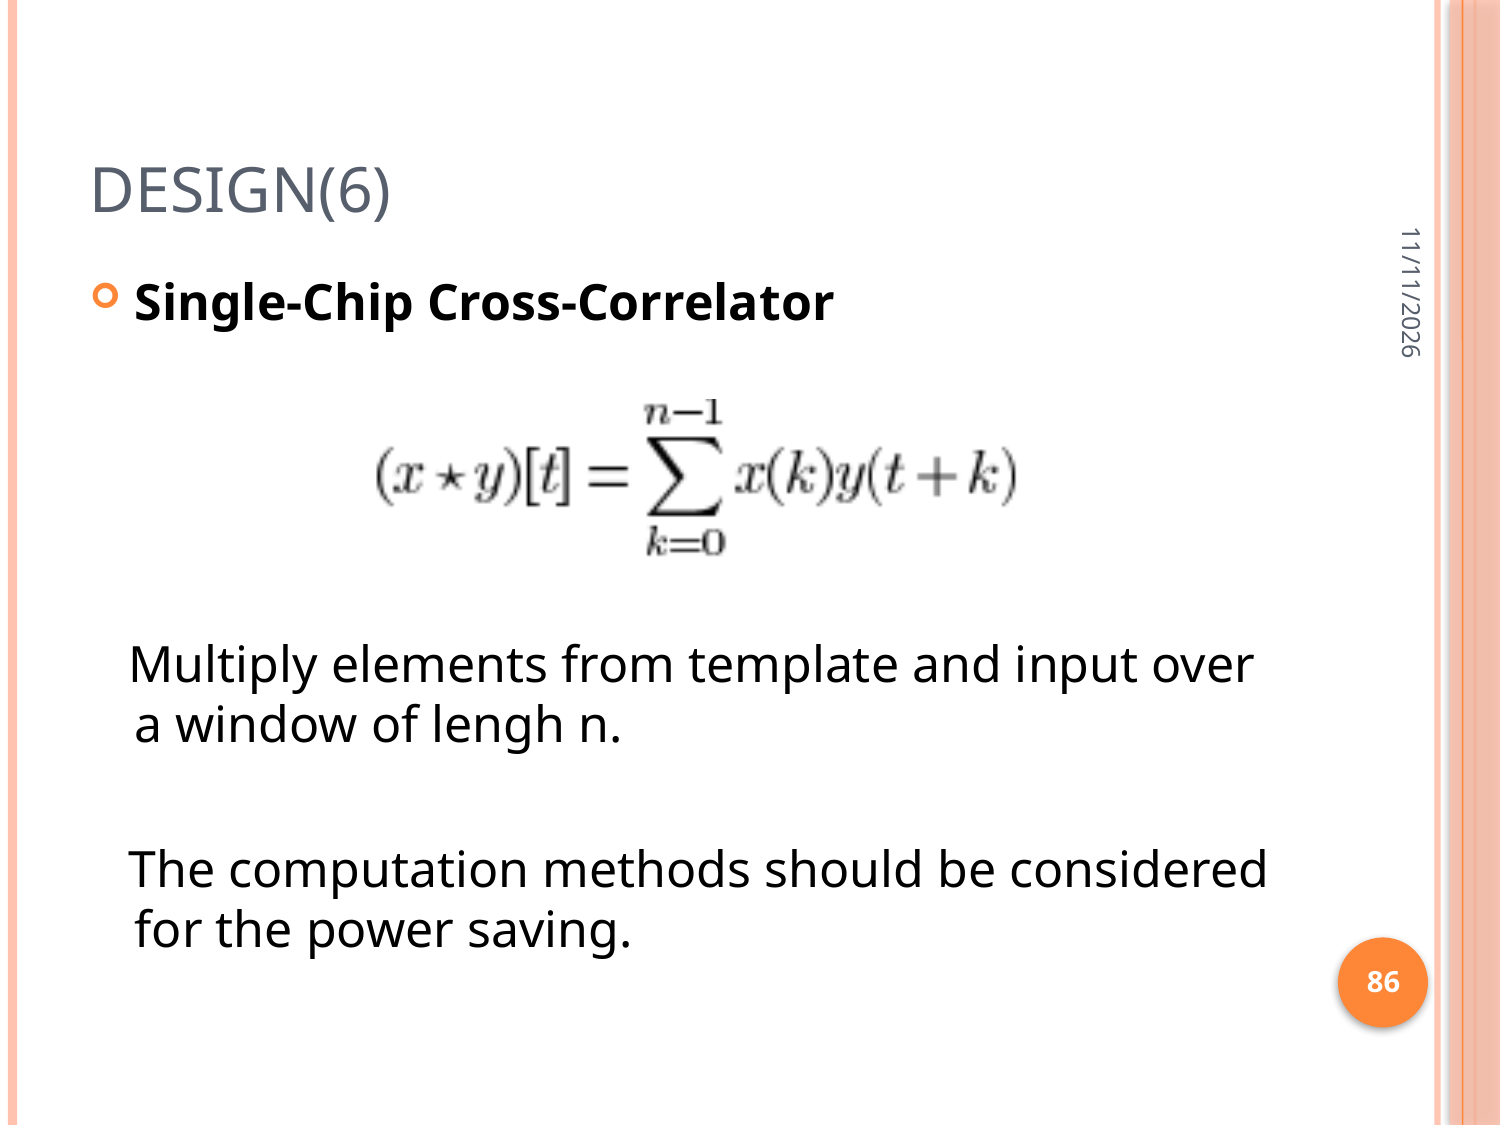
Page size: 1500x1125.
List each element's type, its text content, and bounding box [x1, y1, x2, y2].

slide_number 86 [1333, 940, 1434, 1027]
title Design(6) [75, 45, 1300, 233]
list Single-Chip Cross-Correlator Multiply elements from template and input over a window of lengh n. The computation methods should be considered for the power saving. [75, 262, 1300, 1062]
picture [361, 399, 1039, 563]
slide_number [1378, 43, 1442, 374]
